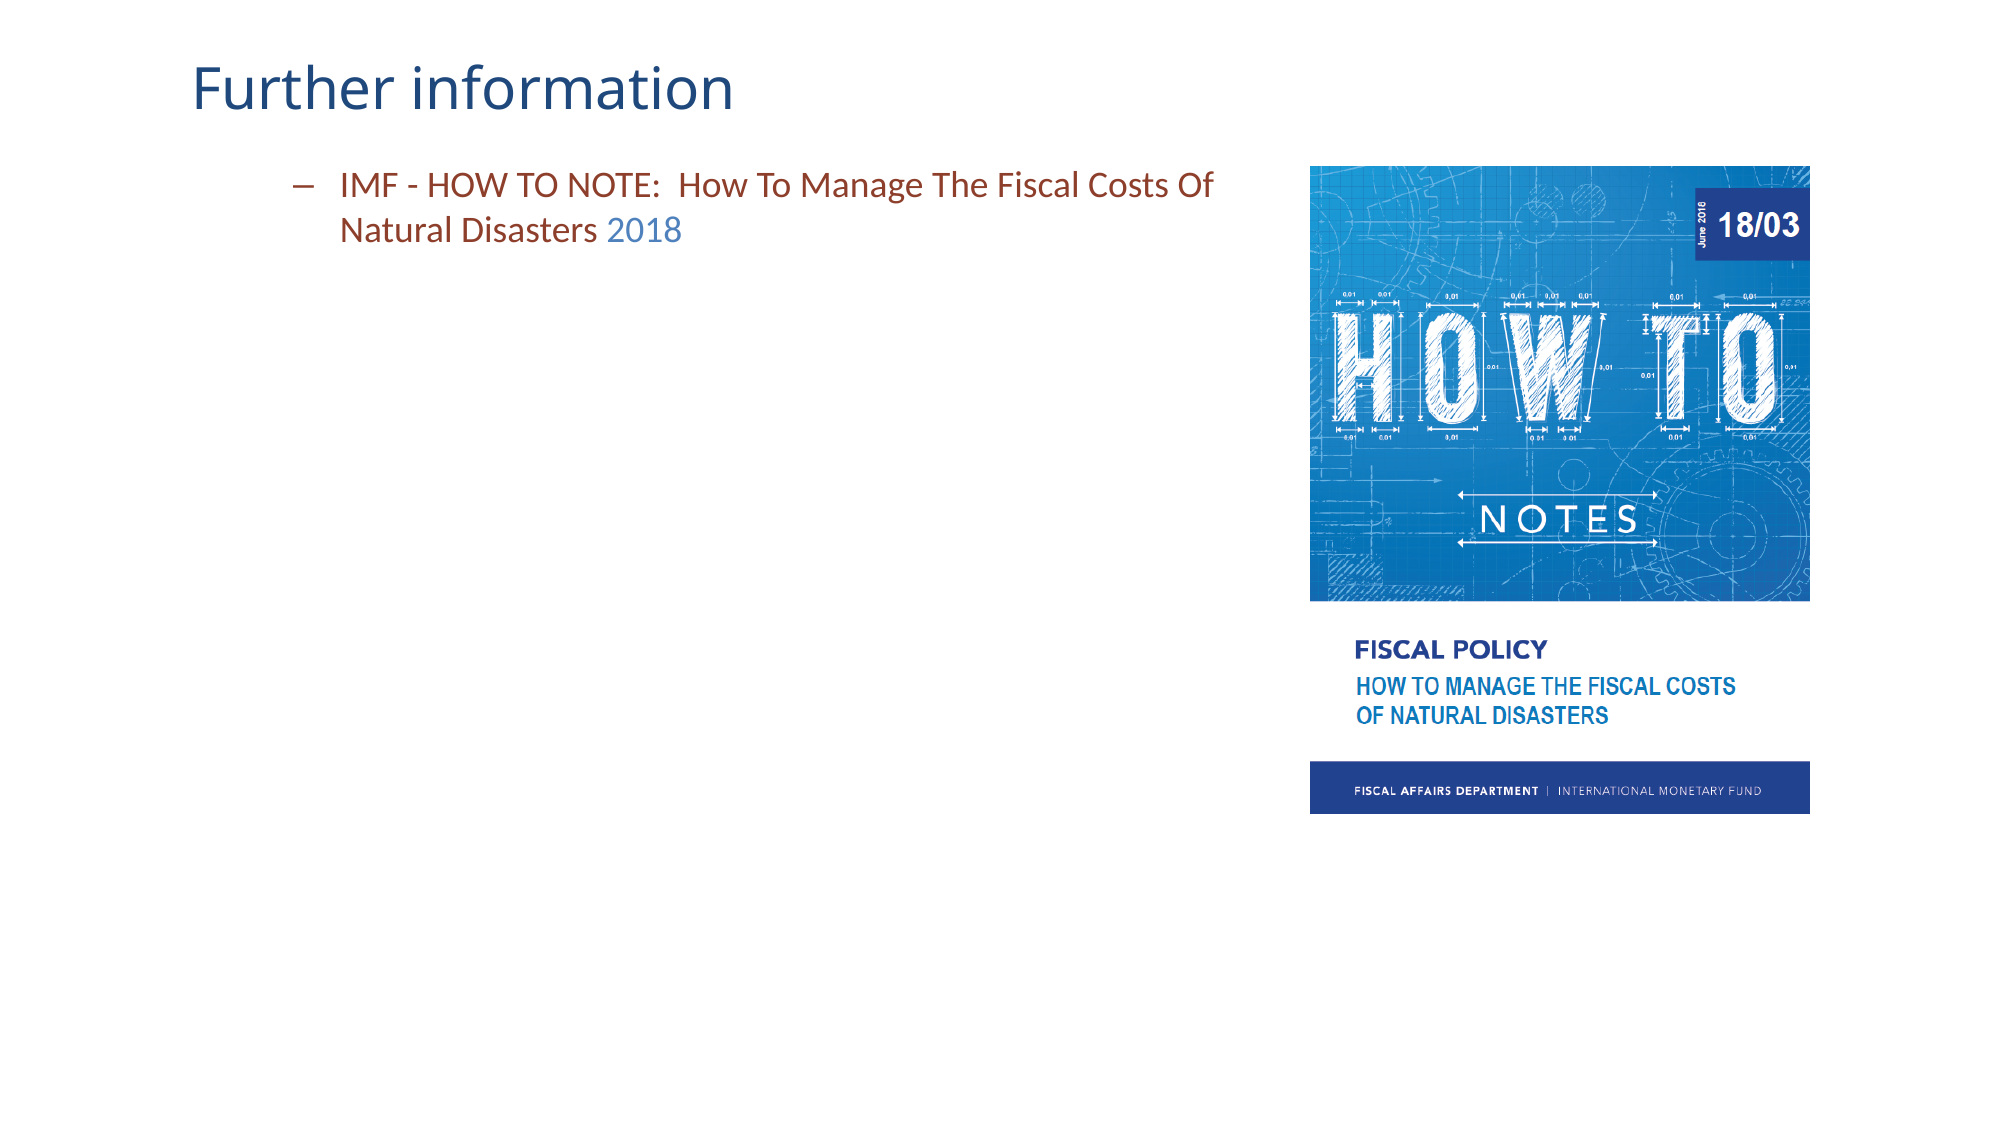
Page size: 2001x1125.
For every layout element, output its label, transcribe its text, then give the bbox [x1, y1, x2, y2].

list IMF - HOW TO NOTE: How To Manage The Fiscal Costs Of Natural Disasters 2018 [203, 152, 1335, 1039]
title Further information [191, 6, 1786, 167]
picture [1309, 166, 1810, 814]
